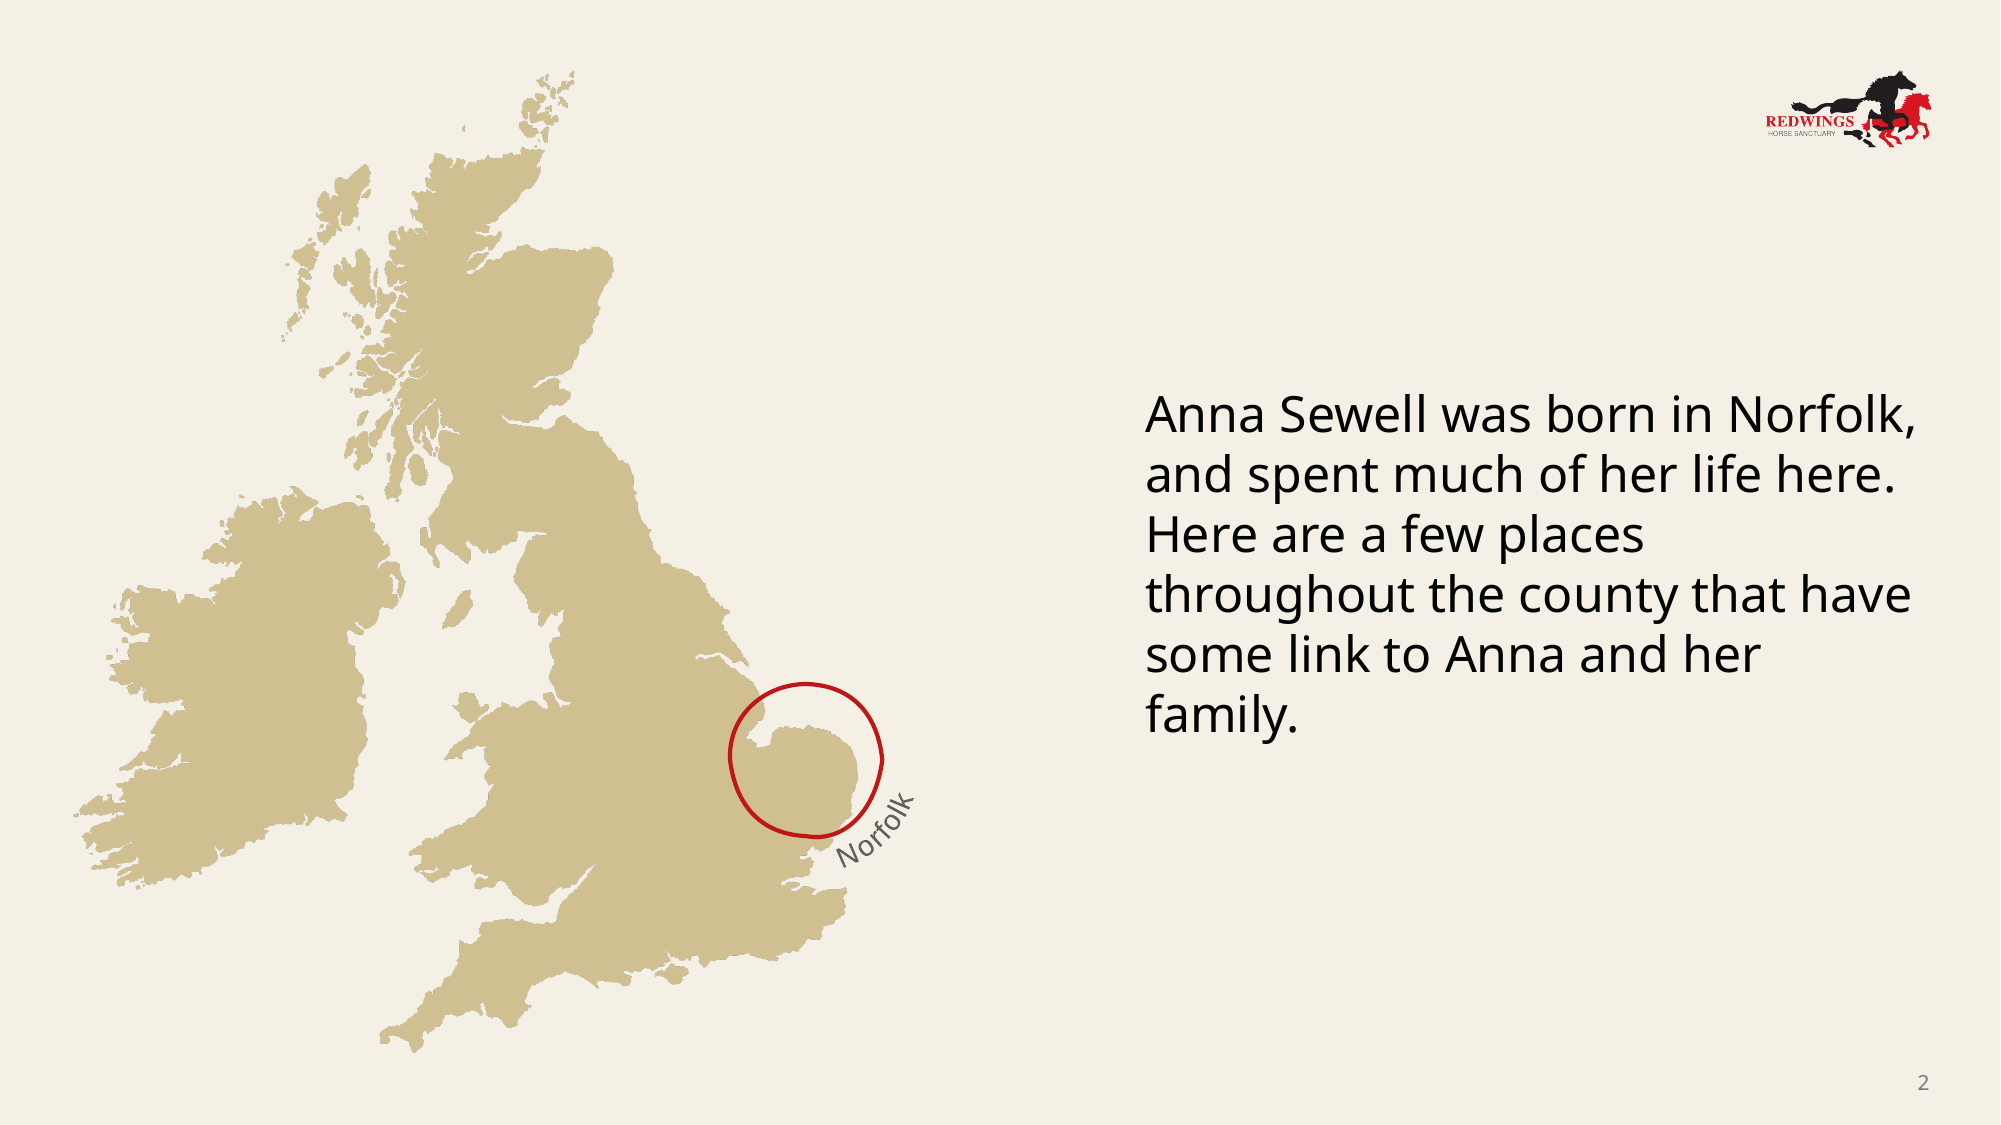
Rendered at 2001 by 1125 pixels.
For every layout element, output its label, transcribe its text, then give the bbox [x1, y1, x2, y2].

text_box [752, 726, 858, 794]
text_box Anna Sewell was born in Norfolk, and spent much of her life here. Here are a few places throughout the county that have some link to Anna and her family. [1145, 382, 1929, 743]
slide_number 2 [1801, 1071, 1930, 1097]
picture [1758, 68, 1938, 149]
picture [73, 71, 858, 1054]
text_box [858, 701, 884, 821]
